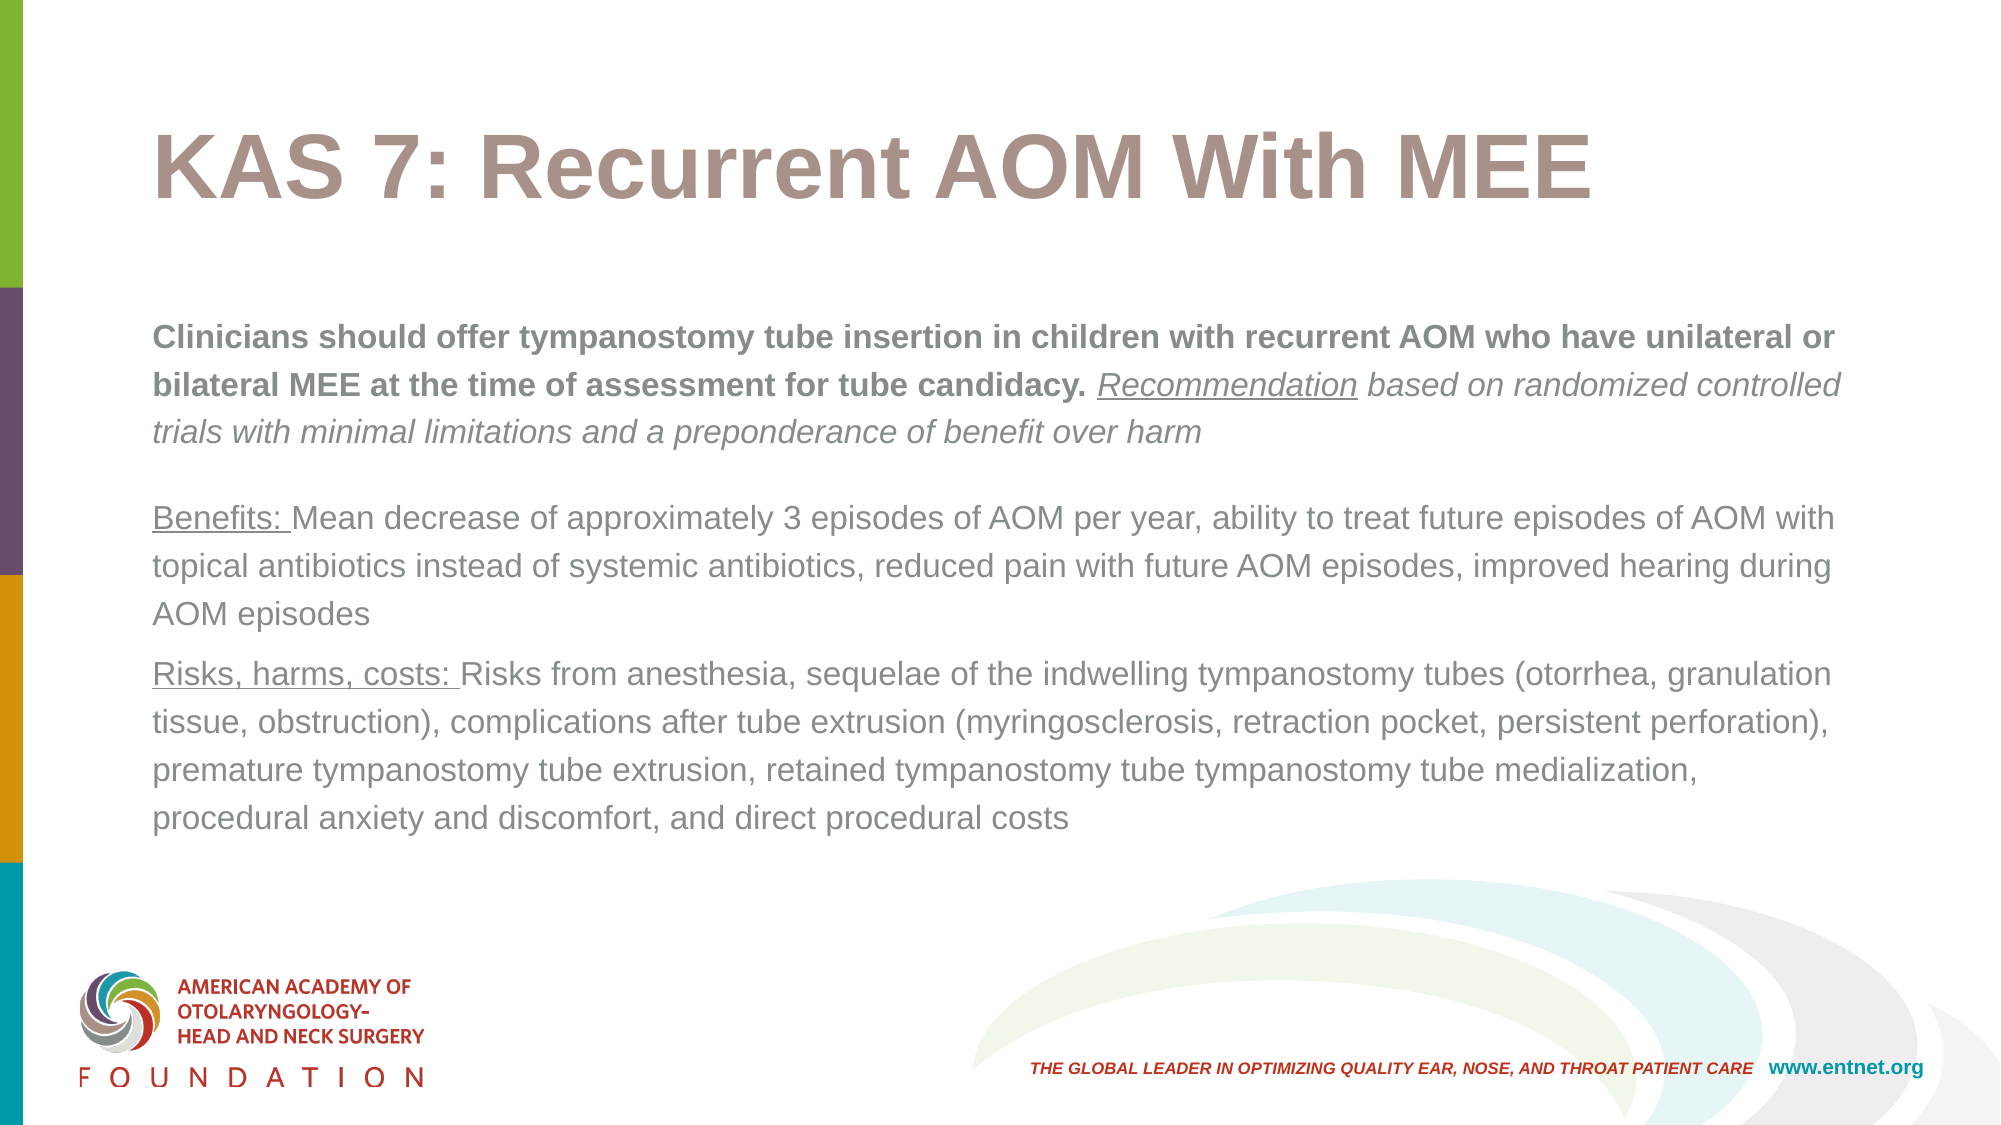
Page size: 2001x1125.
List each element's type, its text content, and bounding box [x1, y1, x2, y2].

title KAS 7: Recurrent AOM With MEE [137, 59, 1863, 278]
list Clinicians should offer tympanostomy tube insertion in children with recurrent AOM who have unilateral or bilateral MEE at the time of assessment for tube candidacy. Recommendation based on randomized controlled trials with minimal limitations and a preponderance of benefit over harm Benefits: Mean decrease of approximately 3 episodes of AOM per year, ability to treat future episodes of AOM with topical antibiotics instead of systemic antibiotics, reduced pain with future AOM episodes, improved hearing during AOM episodes Risks, harms, costs: Risks from anesthesia, sequelae of the indwelling tympanostomy tubes (otorrhea, granulation tissue, obstruction), complications after tube extrusion (myringosclerosis, retraction pocket, persistent perforation), premature tympanostomy tube extrusion, retained tympanostomy tube tympanostomy tube medialization, procedural anxiety and discomfort, and direct procedural costs [137, 299, 1863, 949]
picture [965, 780, 2001, 1125]
